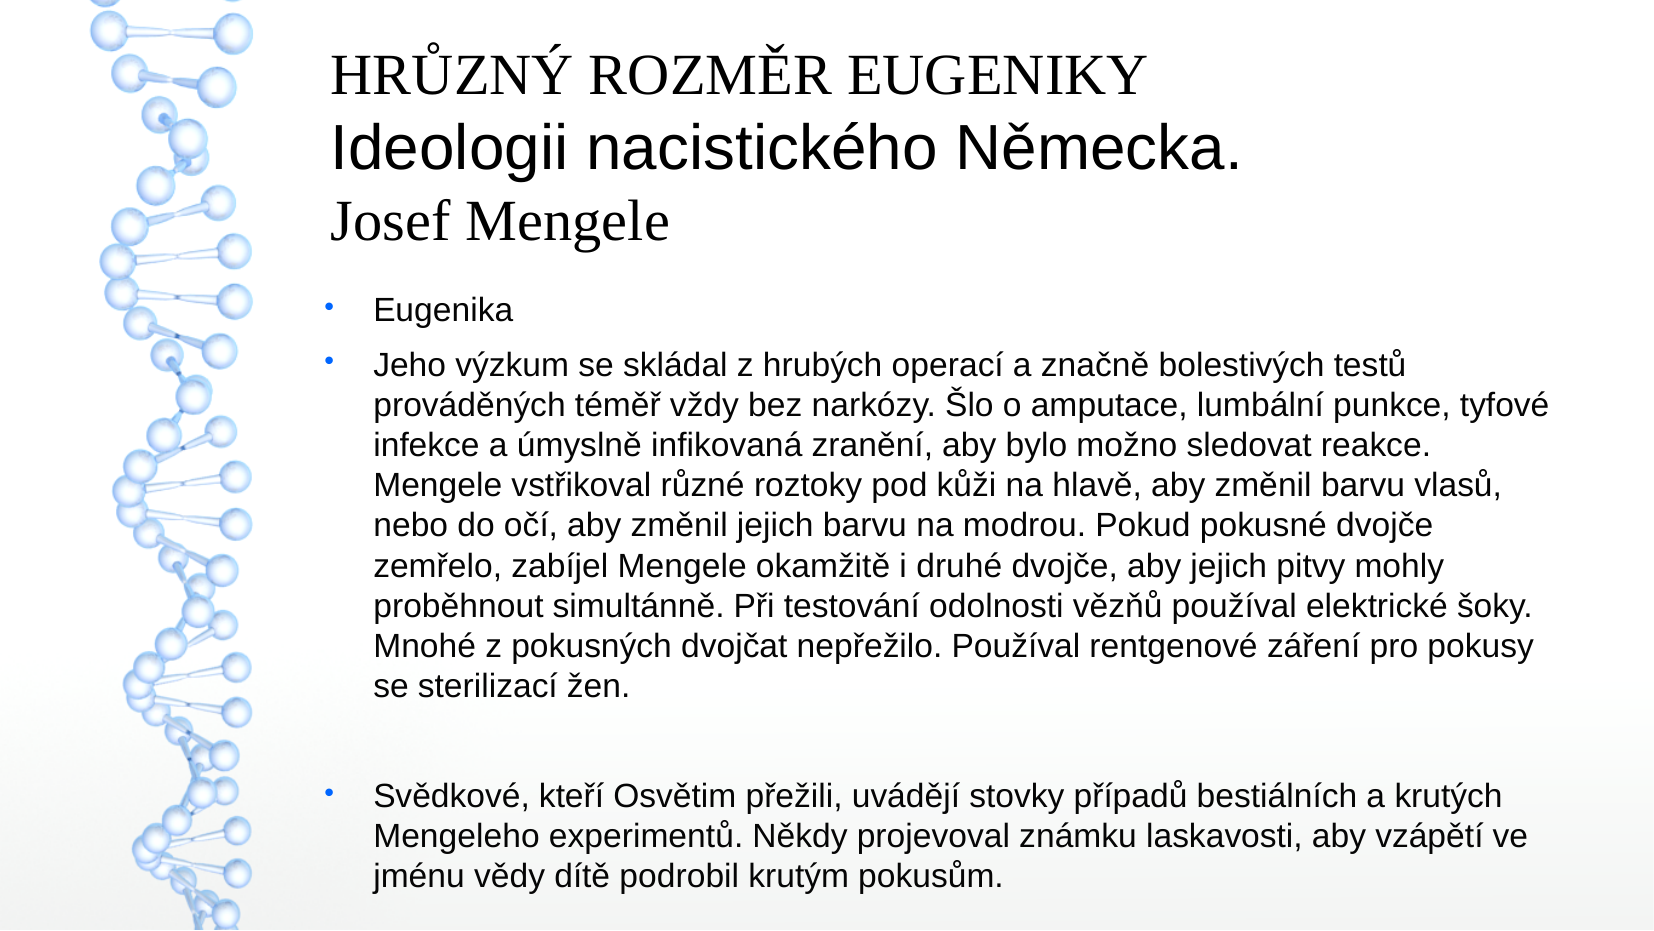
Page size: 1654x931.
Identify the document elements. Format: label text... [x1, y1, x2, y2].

picture [0, 0, 1654, 930]
text_box Eugenika Jeho výzkum se skládal z hrubých operací a značně bolestivých testů prováděných téměř vždy bez narkózy. Šlo o amputace, lumbální punkce, tyfové infekce a úmyslně infikovaná zranění, aby bylo možno sledovat reakce. Mengele vstřikoval různé roztoky pod kůži na hlavě, aby změnil barvu vlasů, nebo do očí, aby změnil jejich barvu na modrou. Pokud pokusné dvojče zemřelo, zabíjel Mengele okamžitě i druhé dvojče, aby jejich pitvy mohly proběhnout simultánně. Při testování odolnosti vězňů používal elektrické šoky. Mnohé z pokusných dvojčat nepřežilo. Používal rentgenové záření pro pokusy se sterilizací žen. Svědkové, kteří Osvětim přežili, uvádějí stovky případů bestiálních a krutých Mengeleho experimentů. Někdy projevoval známku laskavosti, aby vzápětí ve jménu vědy dítě podrobil krutým pokusům. [307, 287, 1559, 895]
text_box HRŮZNÝ ROZMĚR EUGENIKY Ideologii nacistického Německa. Josef Mengele [330, 35, 1594, 253]
